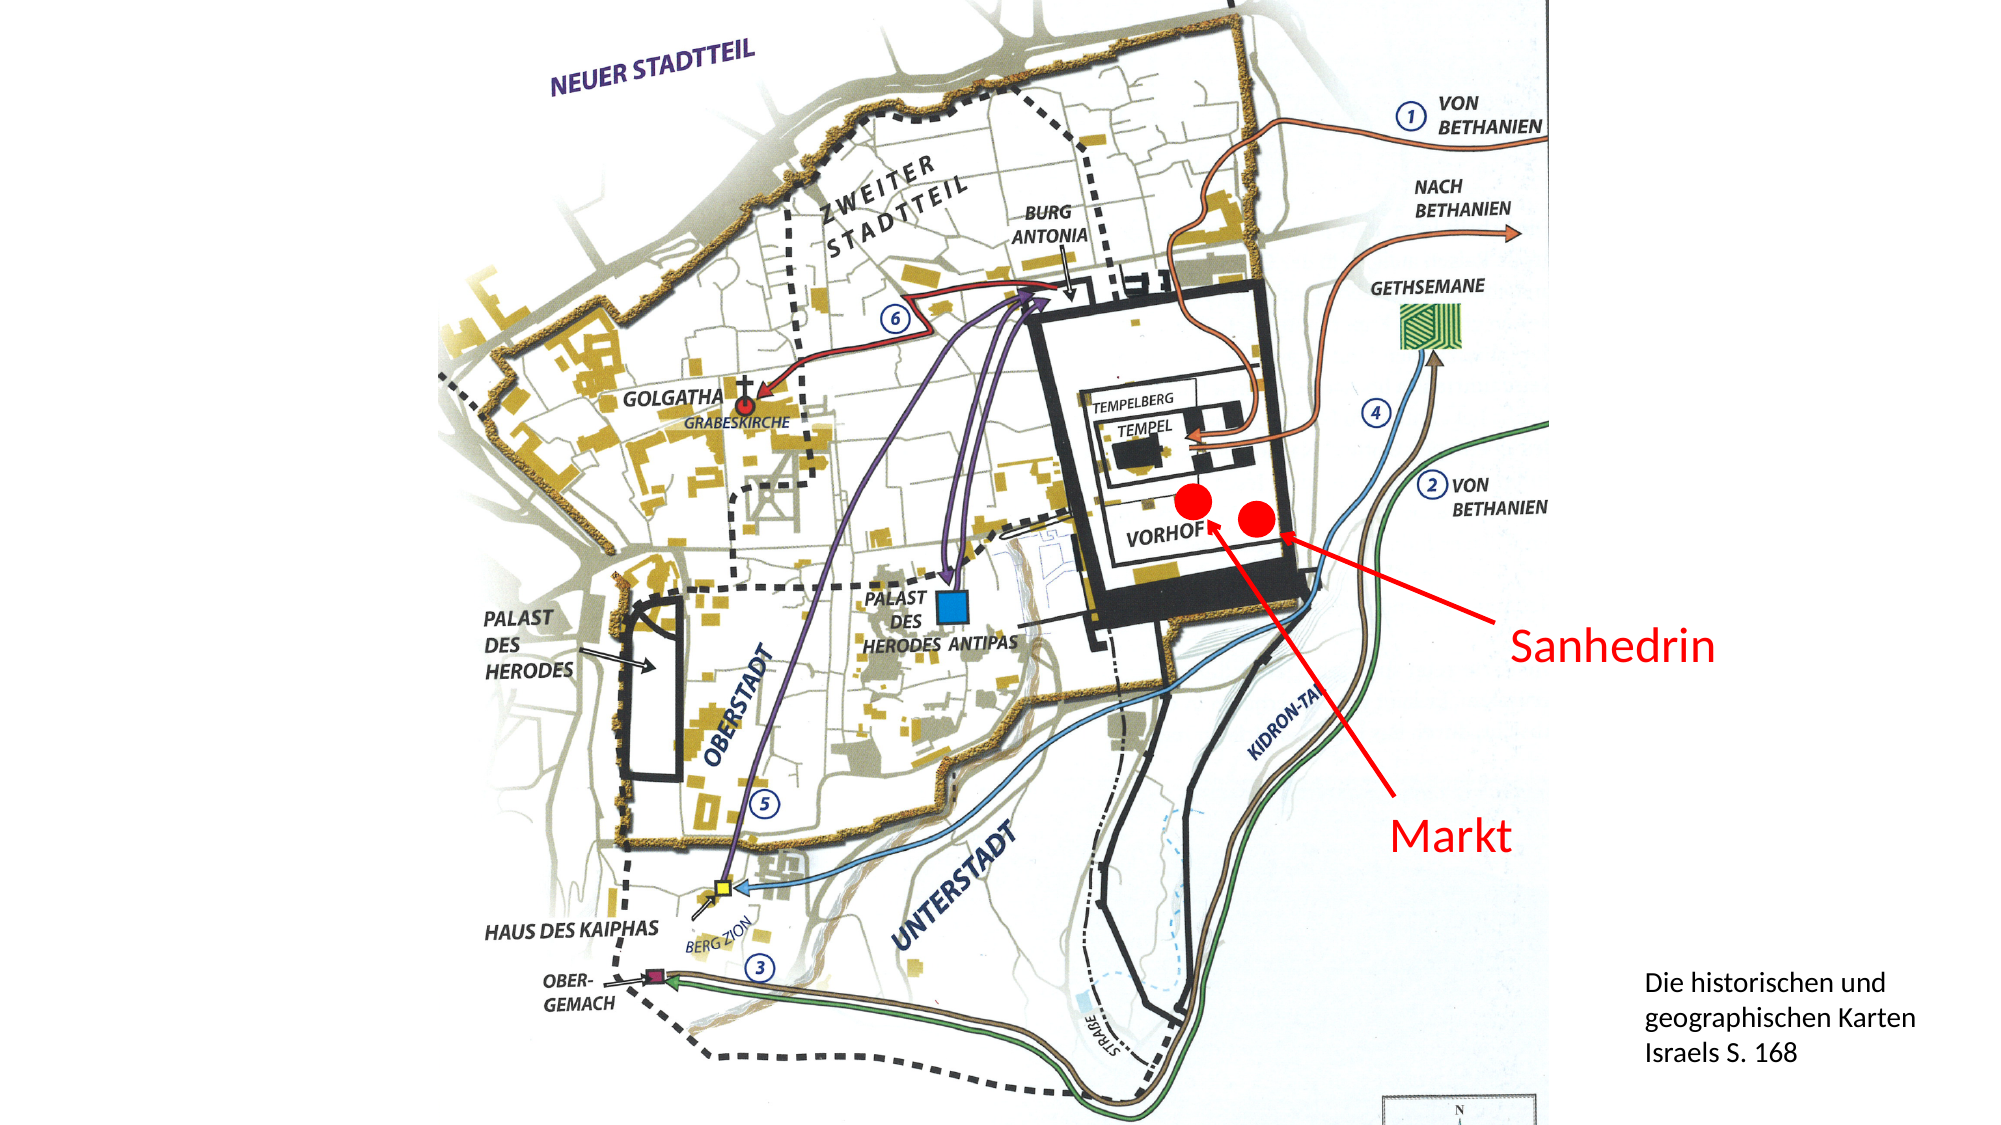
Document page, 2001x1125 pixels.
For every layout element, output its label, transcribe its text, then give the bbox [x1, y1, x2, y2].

picture [438, 0, 1549, 1125]
text_box Sanhedrin [1549, 604, 1732, 680]
text_box Die historischen und geographischen Karten Israels S. 168 [1630, 955, 1938, 1076]
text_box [1207, 519, 1395, 797]
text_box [1395, 533, 1495, 623]
